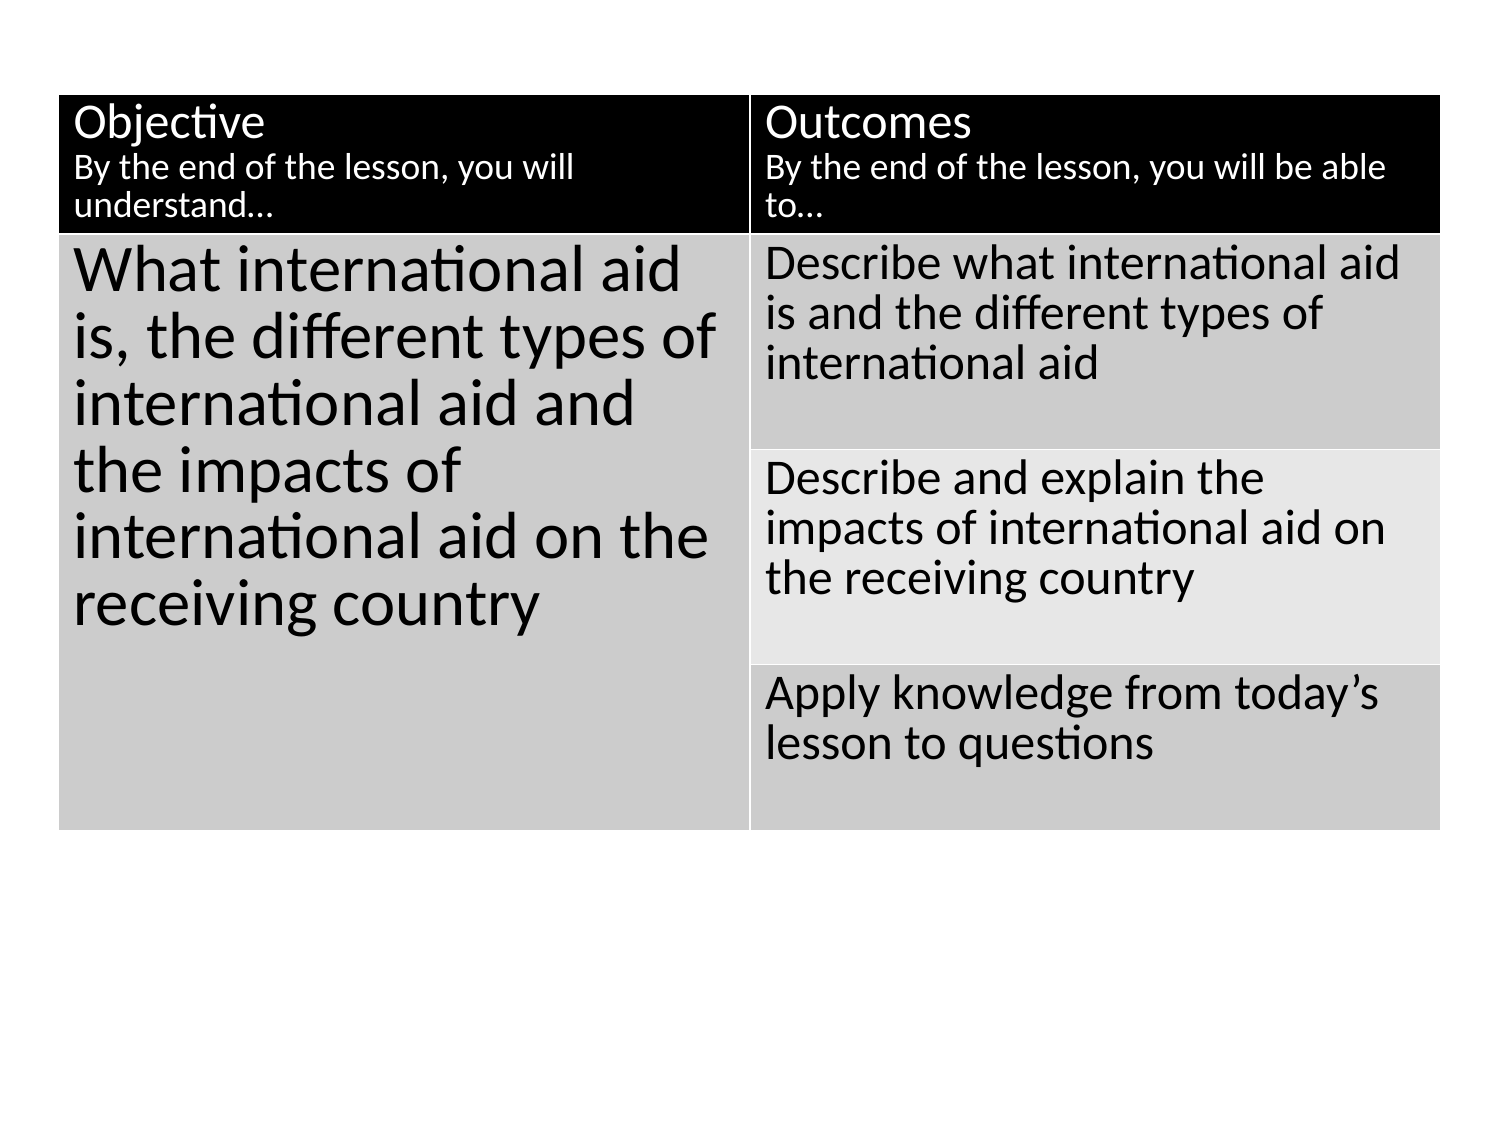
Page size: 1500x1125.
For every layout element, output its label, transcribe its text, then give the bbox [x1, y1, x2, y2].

table_header Objective By the end of the lesson, you will understand… [59, 95, 749, 233]
table_cell Apply knowledge from today’s lesson to questions [751, 665, 1440, 830]
table_cell Describe what international aid is and the different types of international aid [751, 235, 1440, 449]
table_header Outcomes By the end of the lesson, you will be able to… [751, 95, 1440, 233]
table_cell What international aid is, the different types of international aid and the impacts of international aid on the receiving country [59, 235, 749, 830]
table_cell Describe and explain the impacts of international aid on the receiving country [751, 450, 1440, 664]
